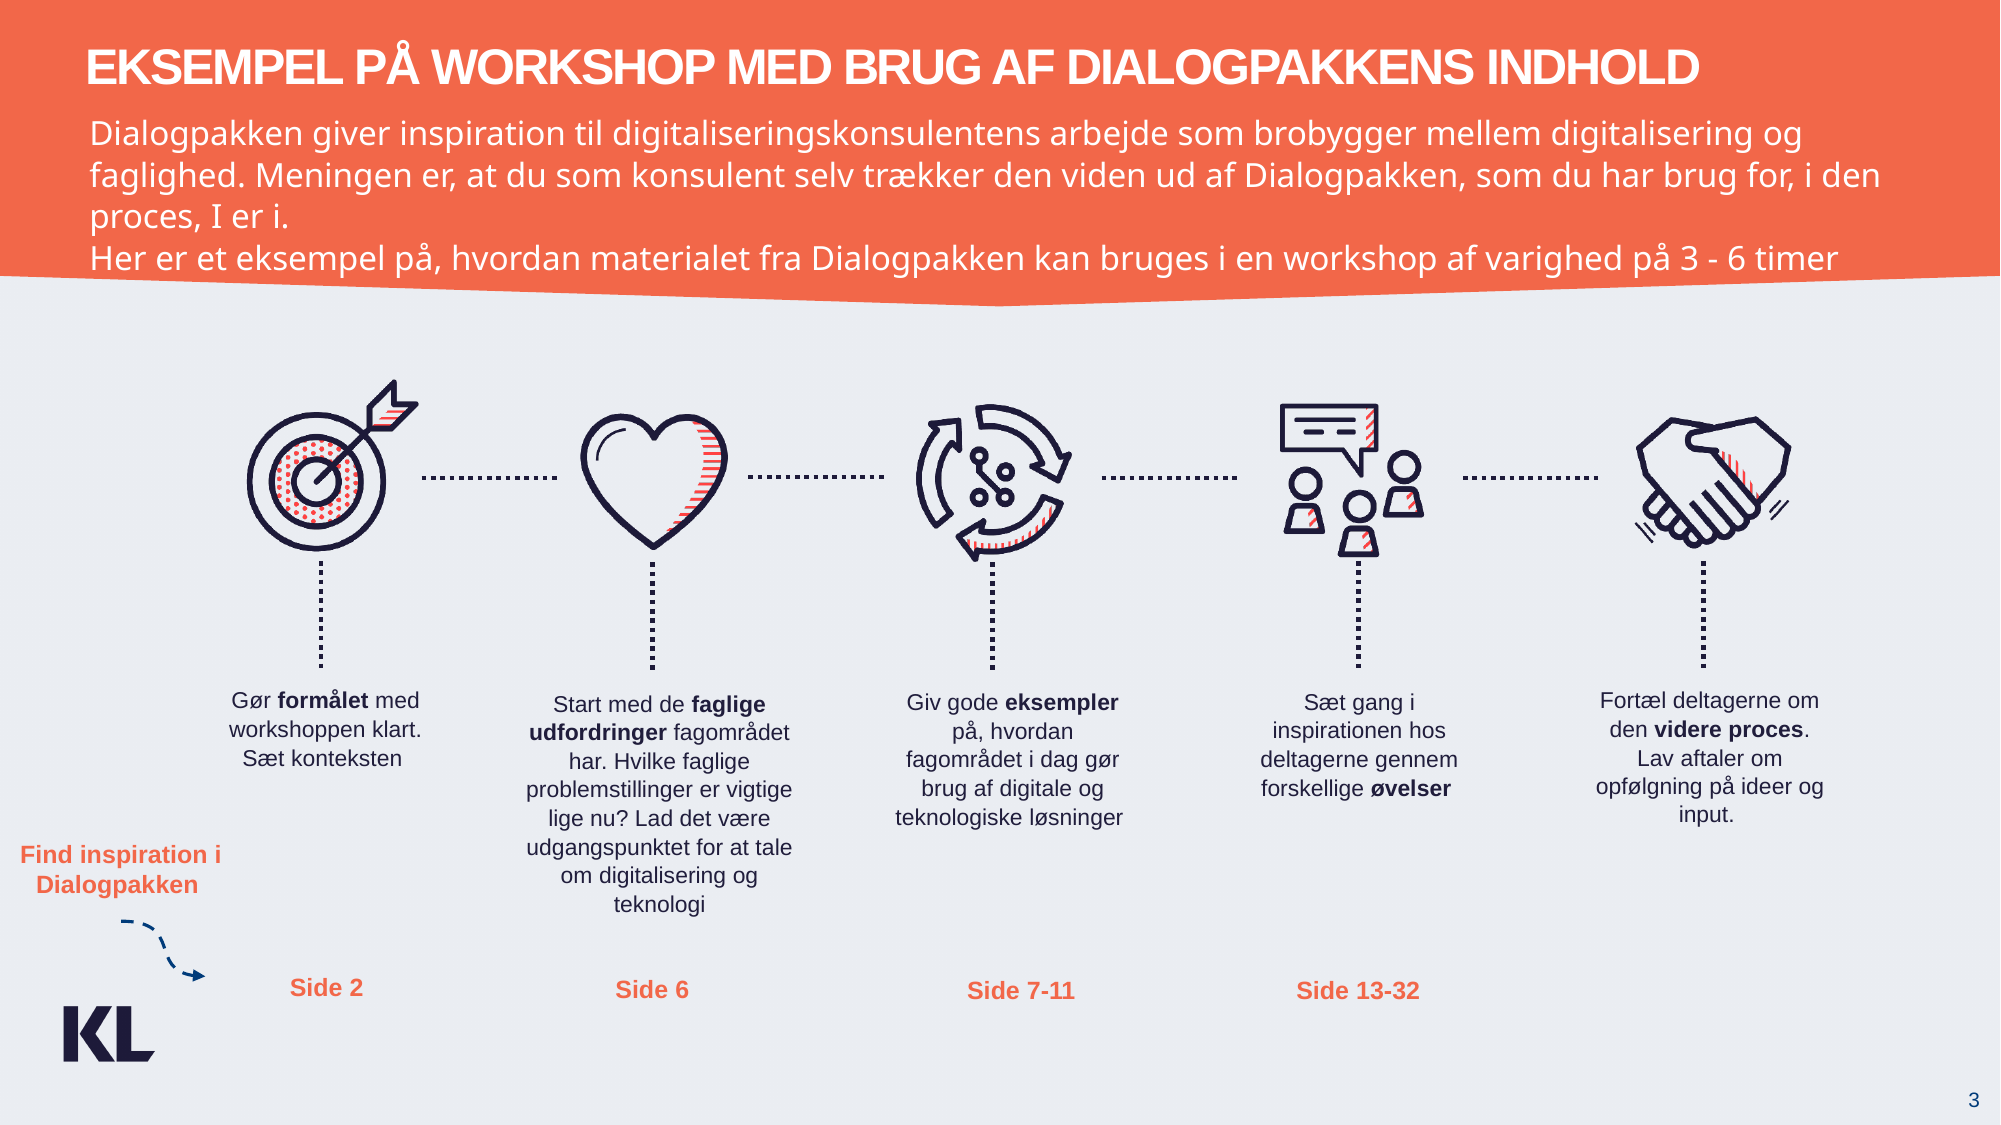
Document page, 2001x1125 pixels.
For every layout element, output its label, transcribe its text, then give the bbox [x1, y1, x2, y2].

text_box Dialogpakken giver inspiration til digitaliseringskonsulentens arbejde som brobygger mellem digitalisering og faglighed. Meningen er, at du som konsulent selv trækker den viden ud af Dialogpakken, som du har brug for, i den proces, I er i. Her er et eksempel på, hvordan materialet fra Dialogpakken kan bruges i en workshop af varighed på 3 - 6 timer [89, 110, 1904, 319]
text_box Side 6 [399, 966, 906, 1011]
text_box Giv gode eksempler på, hvordan fagområdet i dag gør brug af digitale og teknologiske løsninger [893, 686, 1133, 830]
text_box Side 13-32 [1109, 967, 1615, 1012]
text_box EKSEMPEL PÅ WORKSHOP MED BRUG AF DIALOGPAKKENS INDHOLD [70, 24, 1886, 109]
text_box Start med de faglige udfordringer fagområdet har. Hvilke faglige problemstillinger er vigtige lige nu? Lad det være udgangspunktet for at tale om digitalisering og teknologi [525, 688, 794, 917]
slide_number 3 [1858, 1039, 1980, 1112]
picture [0, 0, 2001, 1125]
text_box Sæt gang i inspirationen hos deltagerne gennem forskellige øvelser [1239, 686, 1479, 801]
text_box Side 2 [73, 964, 580, 1009]
text_box [0, 0, 2000, 280]
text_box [121, 921, 206, 977]
text_box Gør formålet med workshoppen klart. Sæt konteksten [206, 684, 446, 771]
text_box Find inspiration i Dialogpakken [0, 831, 312, 906]
text_box Fortæl deltagerne om den videre proces. Lav aftaler om opfølgning på ideer og input. [1590, 684, 1830, 828]
text_box Side 7-11 [772, 967, 1109, 1012]
